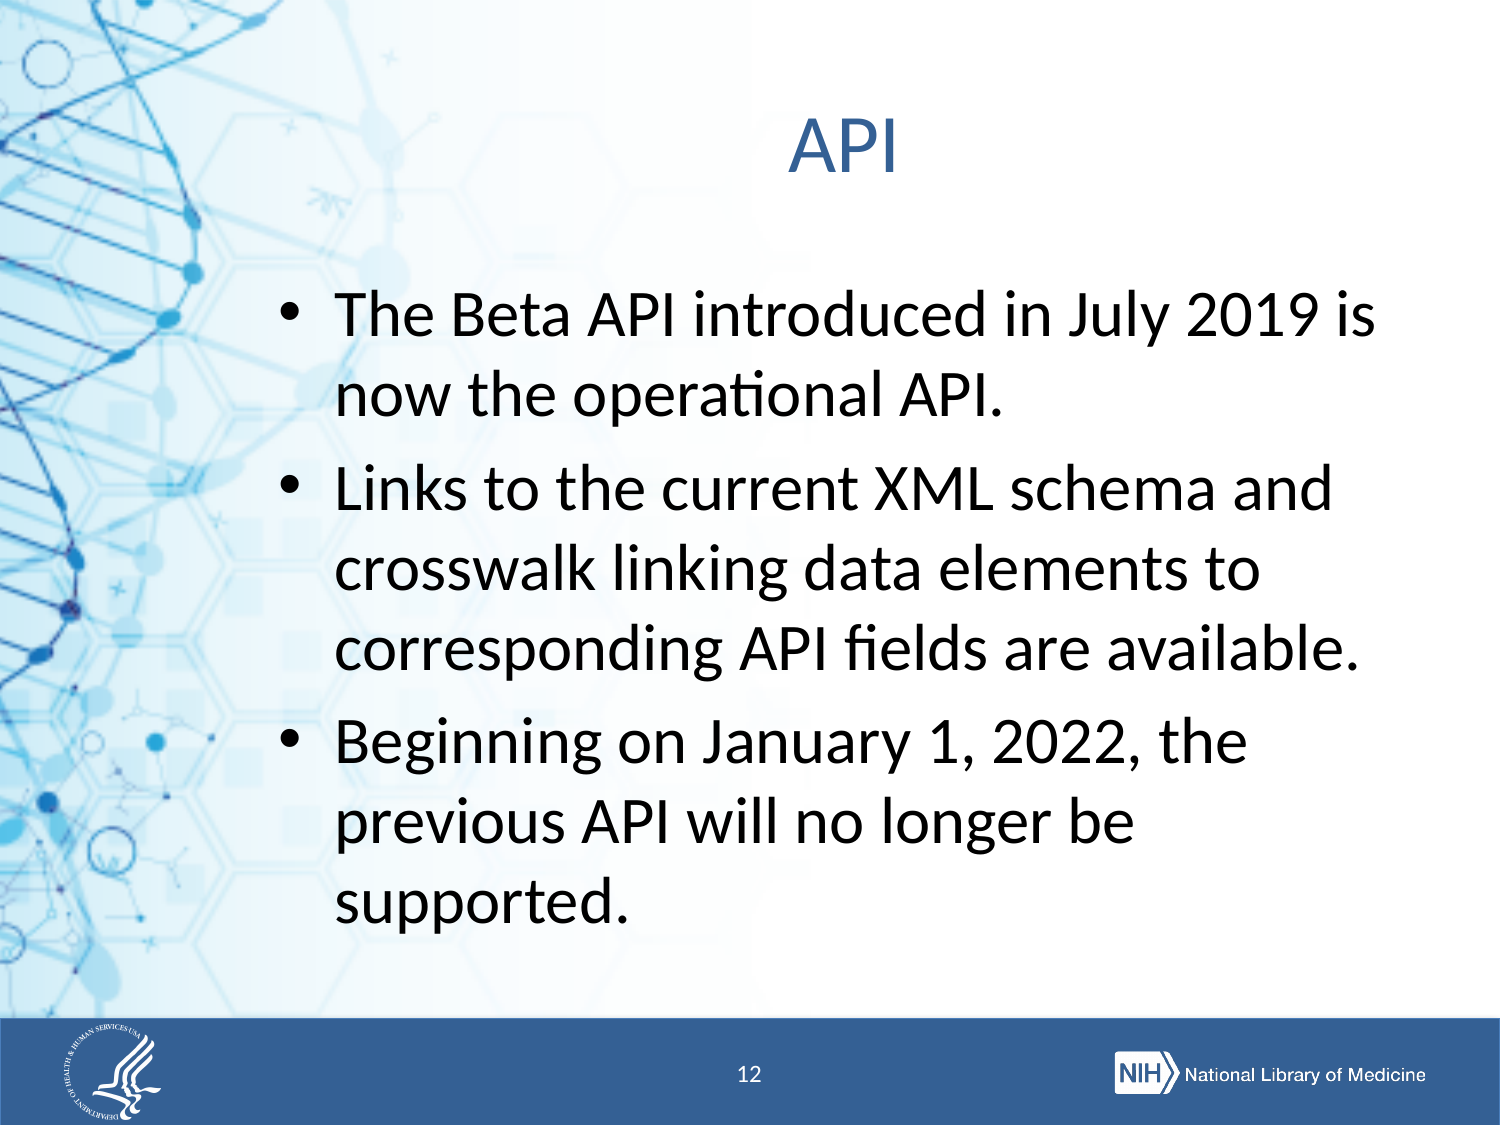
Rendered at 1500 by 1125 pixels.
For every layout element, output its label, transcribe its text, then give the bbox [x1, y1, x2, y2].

list The Beta API introduced in July 2019 is now the operational API. Links to the current XML schema and crosswalk linking data elements to corresponding API fields are available. Beginning on January 1, 2022, the previous API will no longer be supported. [263, 262, 1425, 1005]
picture [64, 1024, 161, 1120]
title API [263, 45, 1425, 233]
slide_number 12 [574, 1042, 925, 1103]
